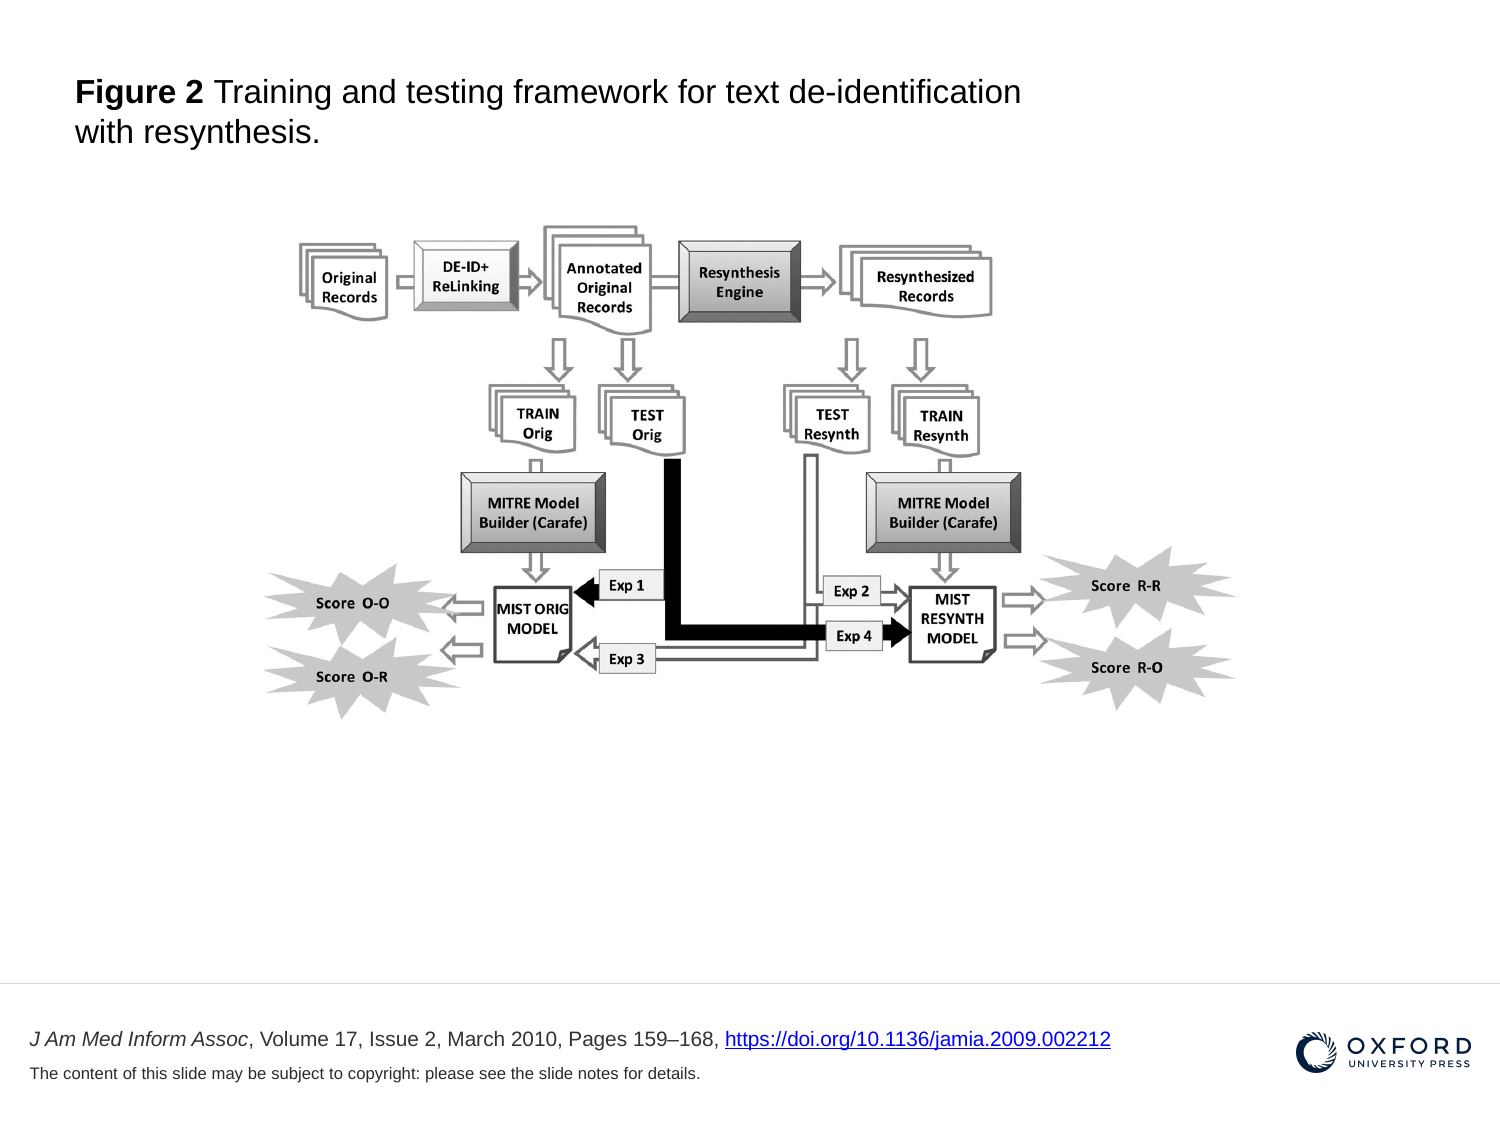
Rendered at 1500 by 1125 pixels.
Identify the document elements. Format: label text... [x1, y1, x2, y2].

title Figure 2 Training and testing framework for text de-identification with resynthesis. [75, 69, 1078, 171]
picture [1296, 1032, 1471, 1073]
footer J Am Med Inform Assoc, Volume 17, Issue 2, March 2010, Pages 159–168, https://doi.org/10.1136/jamia.2009.002212 The content of this slide may be subject to copyright: please see the slide notes for details. [0, 983, 1260, 1125]
picture [262, 224, 1238, 721]
